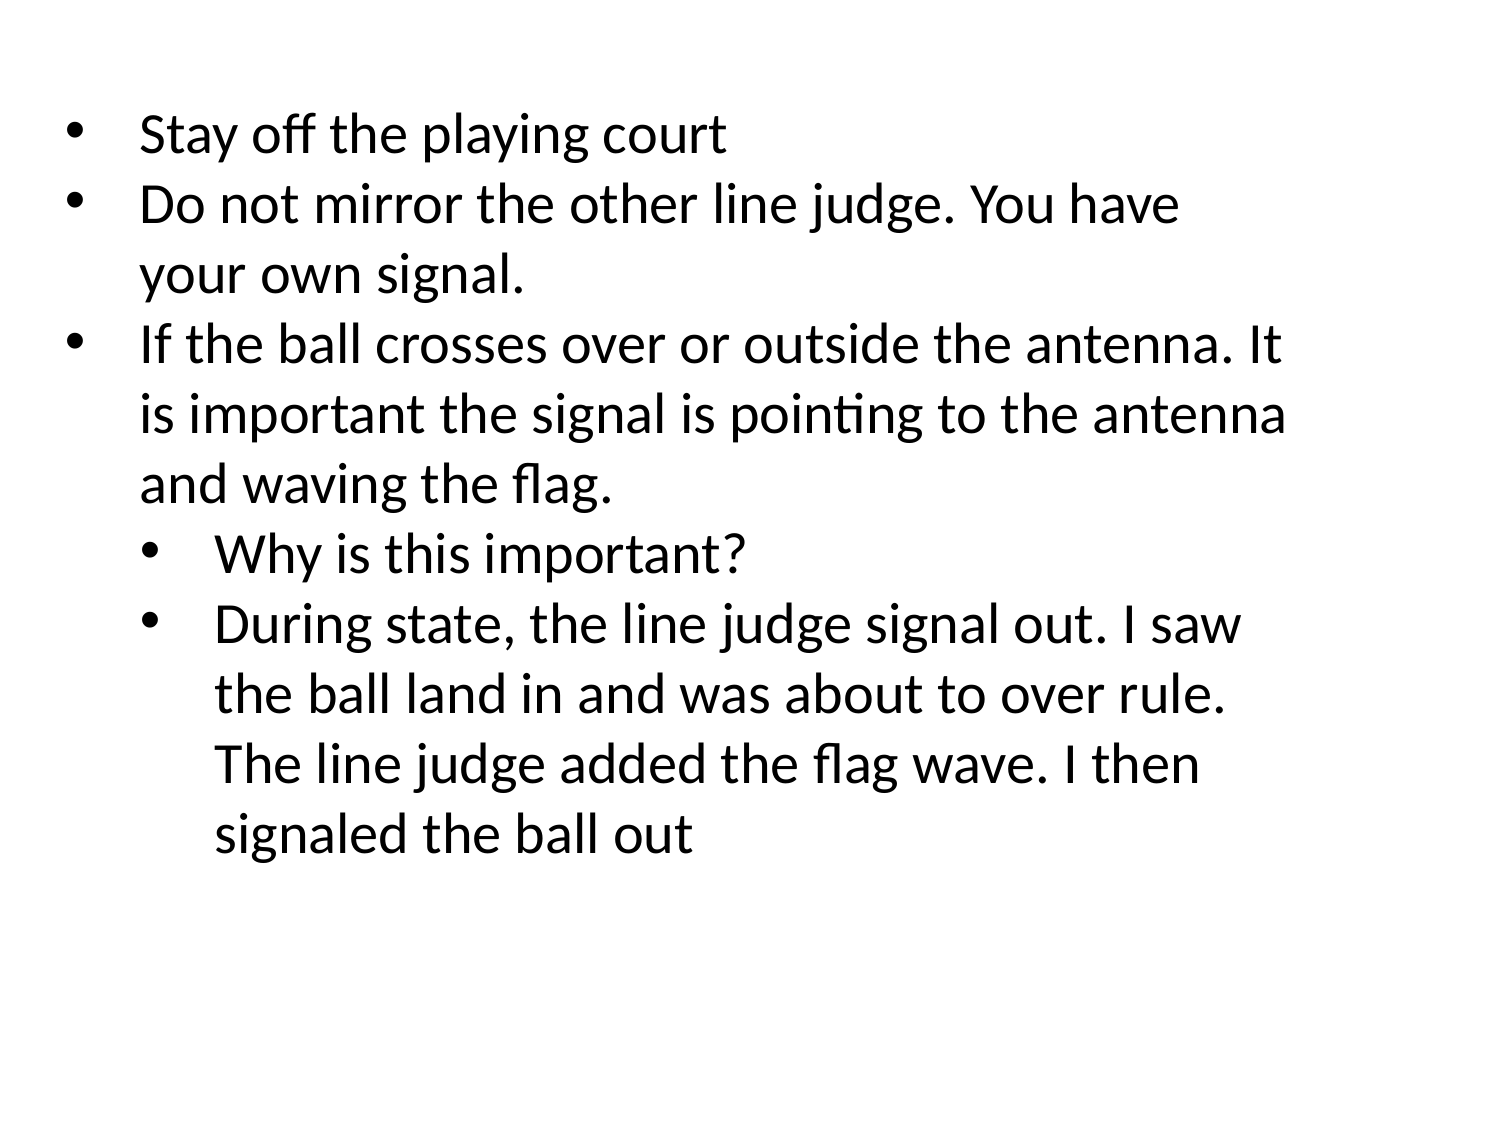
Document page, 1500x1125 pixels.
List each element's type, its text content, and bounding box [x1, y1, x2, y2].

text_box Stay off the playing court Do not mirror the other line judge. You have your own signal. If the ball crosses over or outside the antenna. It is important the signal is pointing to the antenna and waving the flag. Why is this important? During state, the line judge signal out. I saw the ball land in and was about to over rule. The line judge added the flag wave. I then signaled the ball out [49, 87, 1313, 873]
